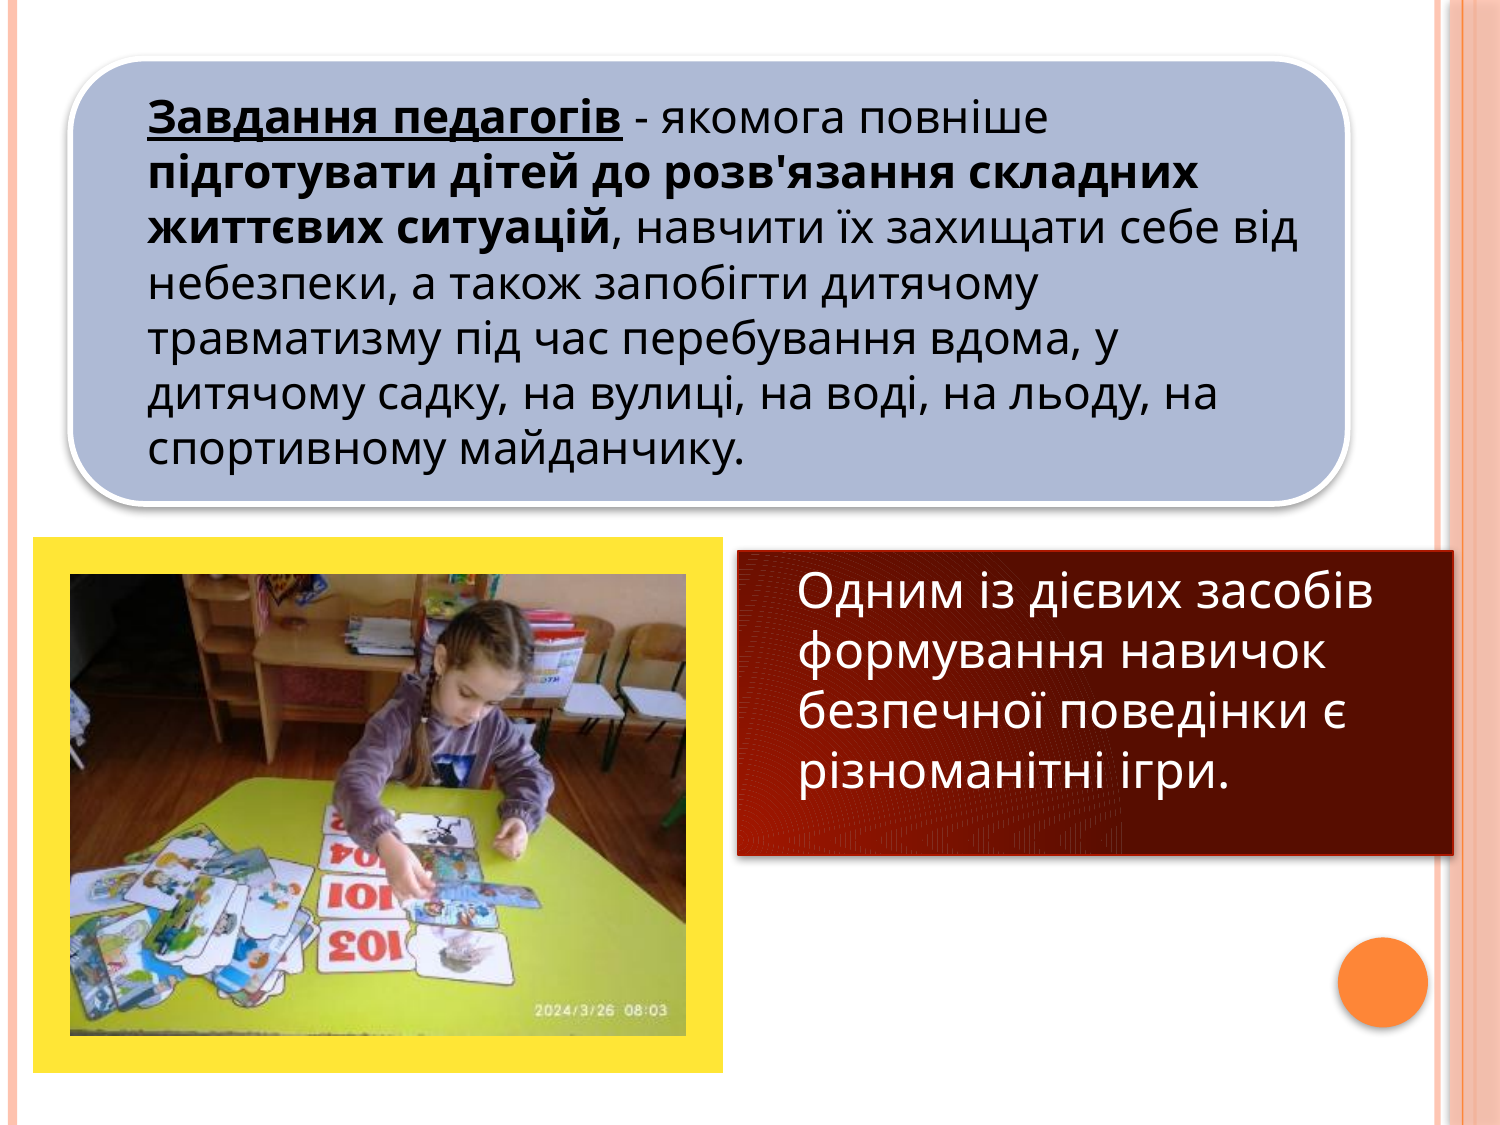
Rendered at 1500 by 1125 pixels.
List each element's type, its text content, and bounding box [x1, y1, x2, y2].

picture [69, 573, 687, 1037]
list Одним із дієвих засобів формування навичок безпечної поведінки є різноманітні ігри. [737, 550, 1454, 856]
text_box Завдання педагогів - якомога повніше підготувати дітей до розв'язання складних життєвих ситуацій, навчити їх захищати себе від небезпеки, а також запобігти дитячому травматизму під час перебування вдома, у дитячому садку, на вулиці, на воді, на льоду, на спортивному майданчику. [67, 55, 1351, 507]
